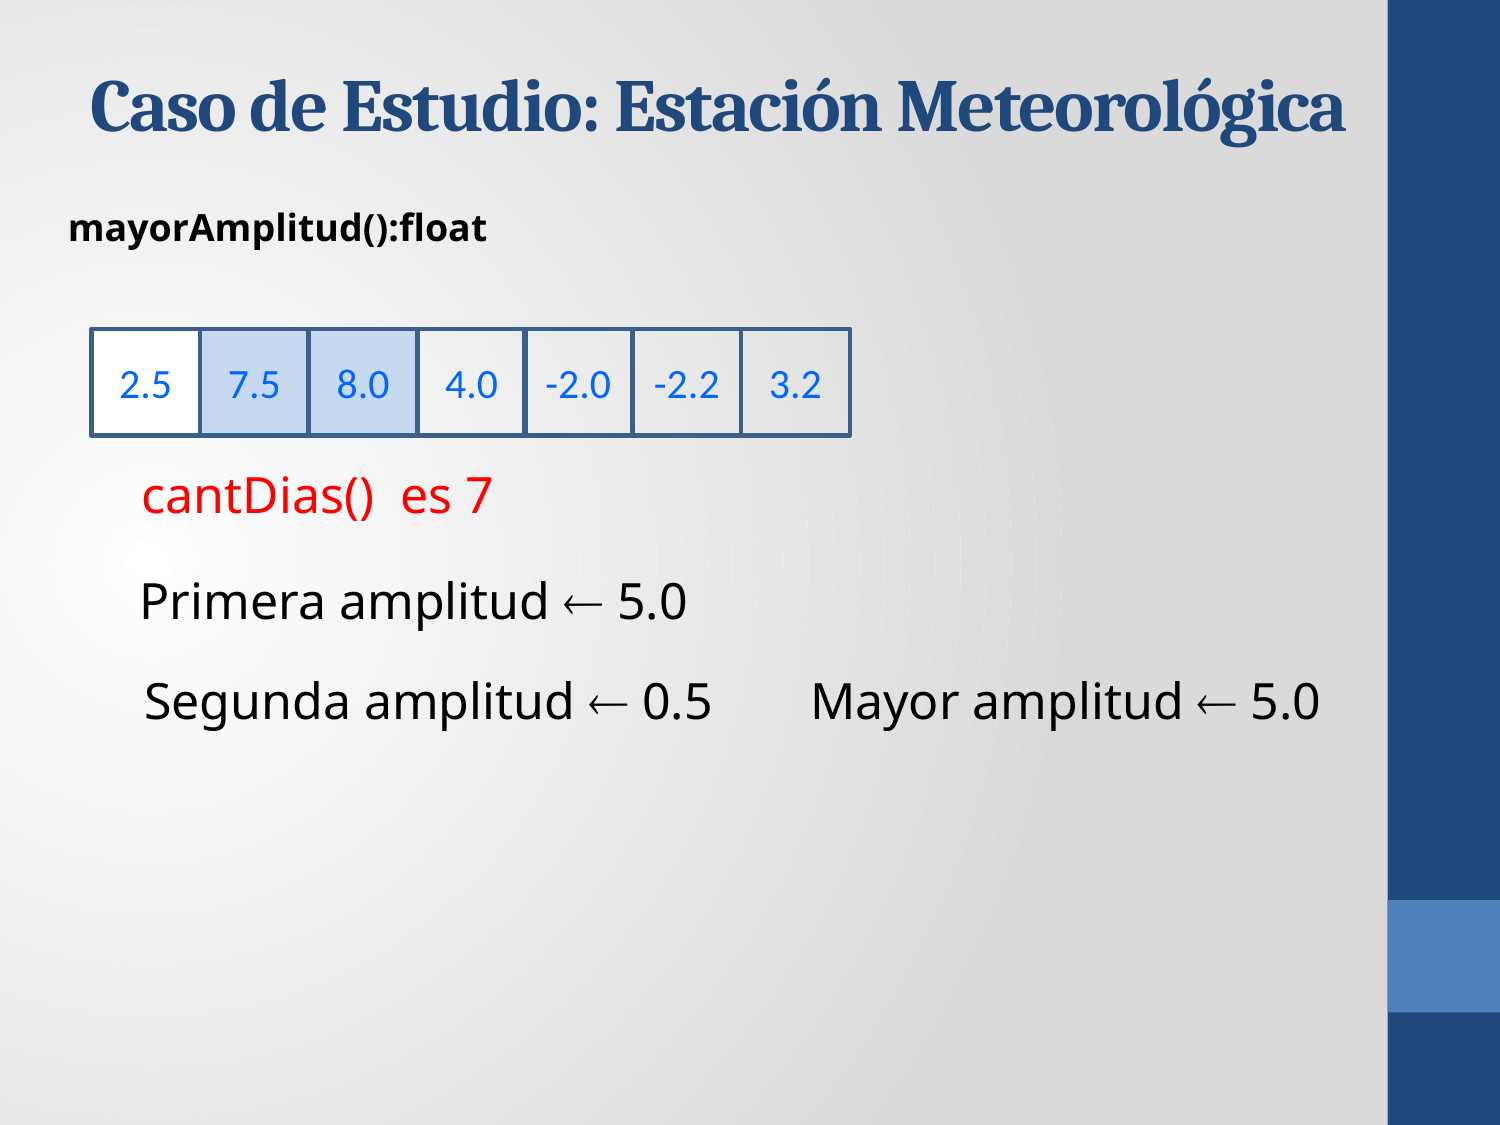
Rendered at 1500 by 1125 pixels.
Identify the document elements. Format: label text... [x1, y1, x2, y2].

text_box 4.0 [419, 327, 522, 438]
text_box mayorAmplitud():float [53, 196, 503, 256]
text_box Segunda amplitud  0.5 [129, 662, 795, 738]
text_box -2.2 [630, 327, 739, 438]
text_box 3.2 [739, 327, 852, 438]
text_box 2.5 [89, 327, 202, 438]
text_box Mayor amplitud  5.0 [795, 662, 1500, 738]
text_box cantDias() es 7 [126, 456, 1138, 531]
text_box 8.0 [307, 327, 419, 438]
text_box 7.5 [202, 327, 307, 438]
title Caso de Estudio: Estación Meteorológica [75, 7, 1422, 195]
text_box -2.0 [522, 327, 630, 438]
text_box Primera amplitud  5.0 [125, 561, 1137, 637]
